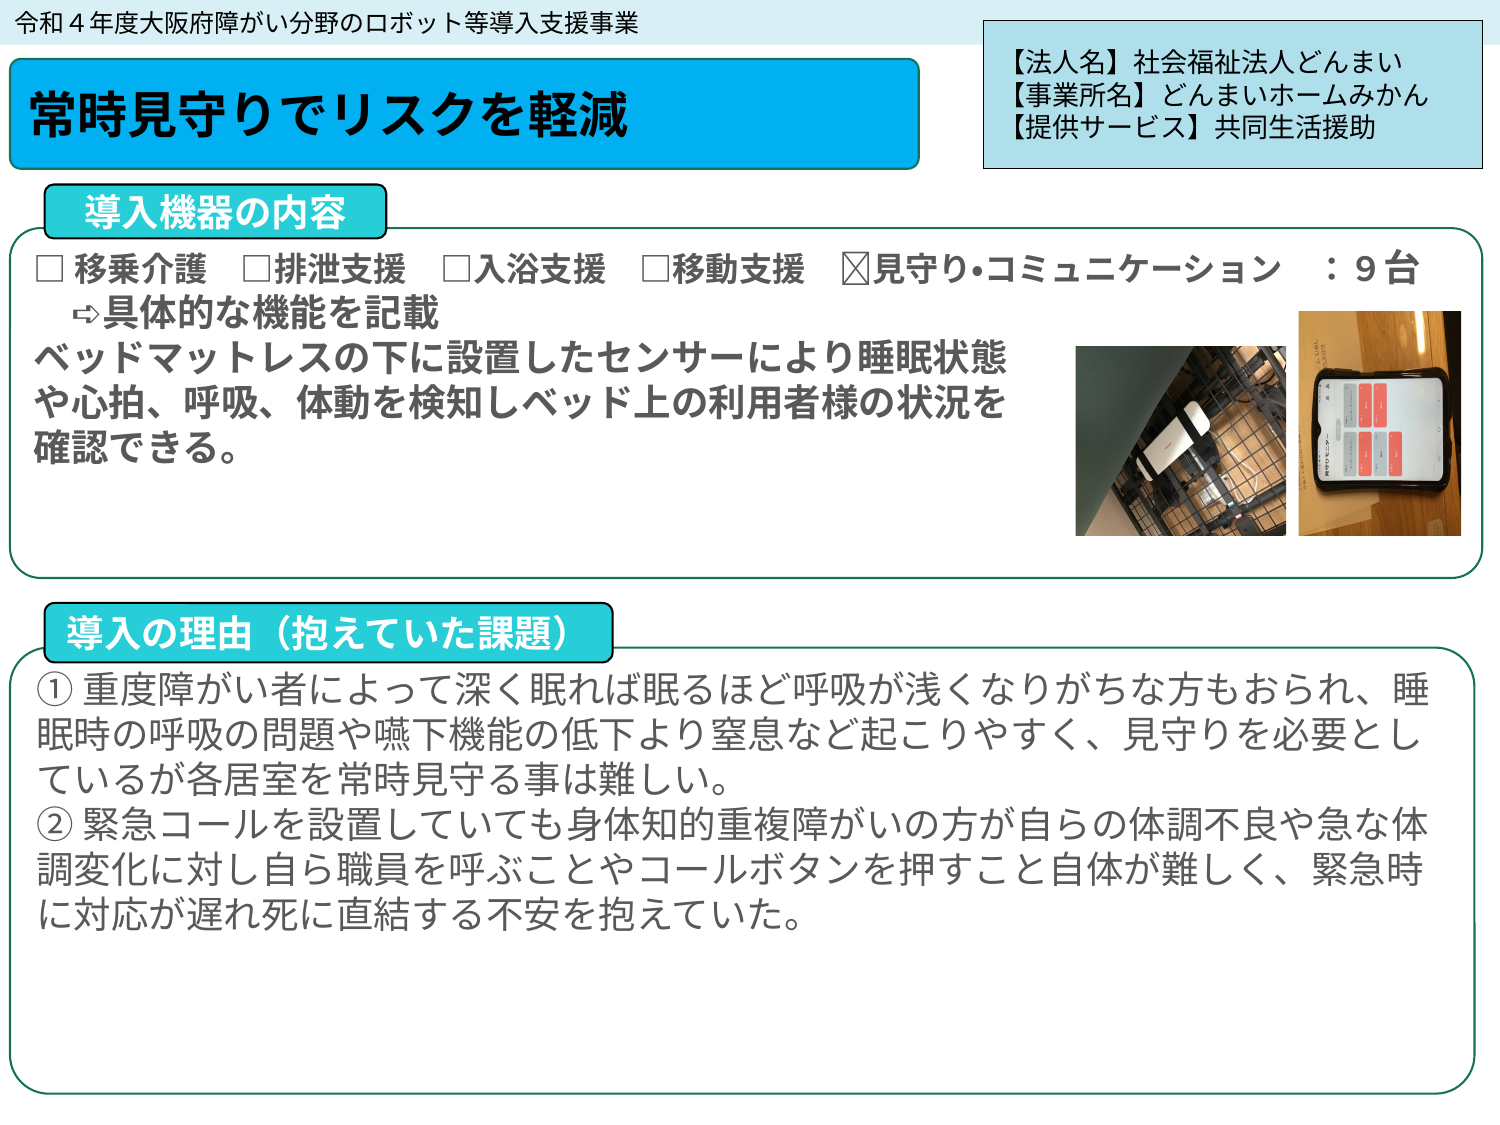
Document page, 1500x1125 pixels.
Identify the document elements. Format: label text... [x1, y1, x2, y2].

text_box 令和４年度大阪府障がい分野のロボット等導入支援事業 [0, 0, 1500, 45]
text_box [9, 602, 1475, 1094]
text_box 常時見守りでリスクを軽減 [8, 57, 920, 170]
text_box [9, 184, 1483, 578]
text_box 【法人名】社会福祉法人どんまい 【事業所名】どんまいホームみかん 【提供サービス】共同生活援助 [982, 19, 1483, 170]
